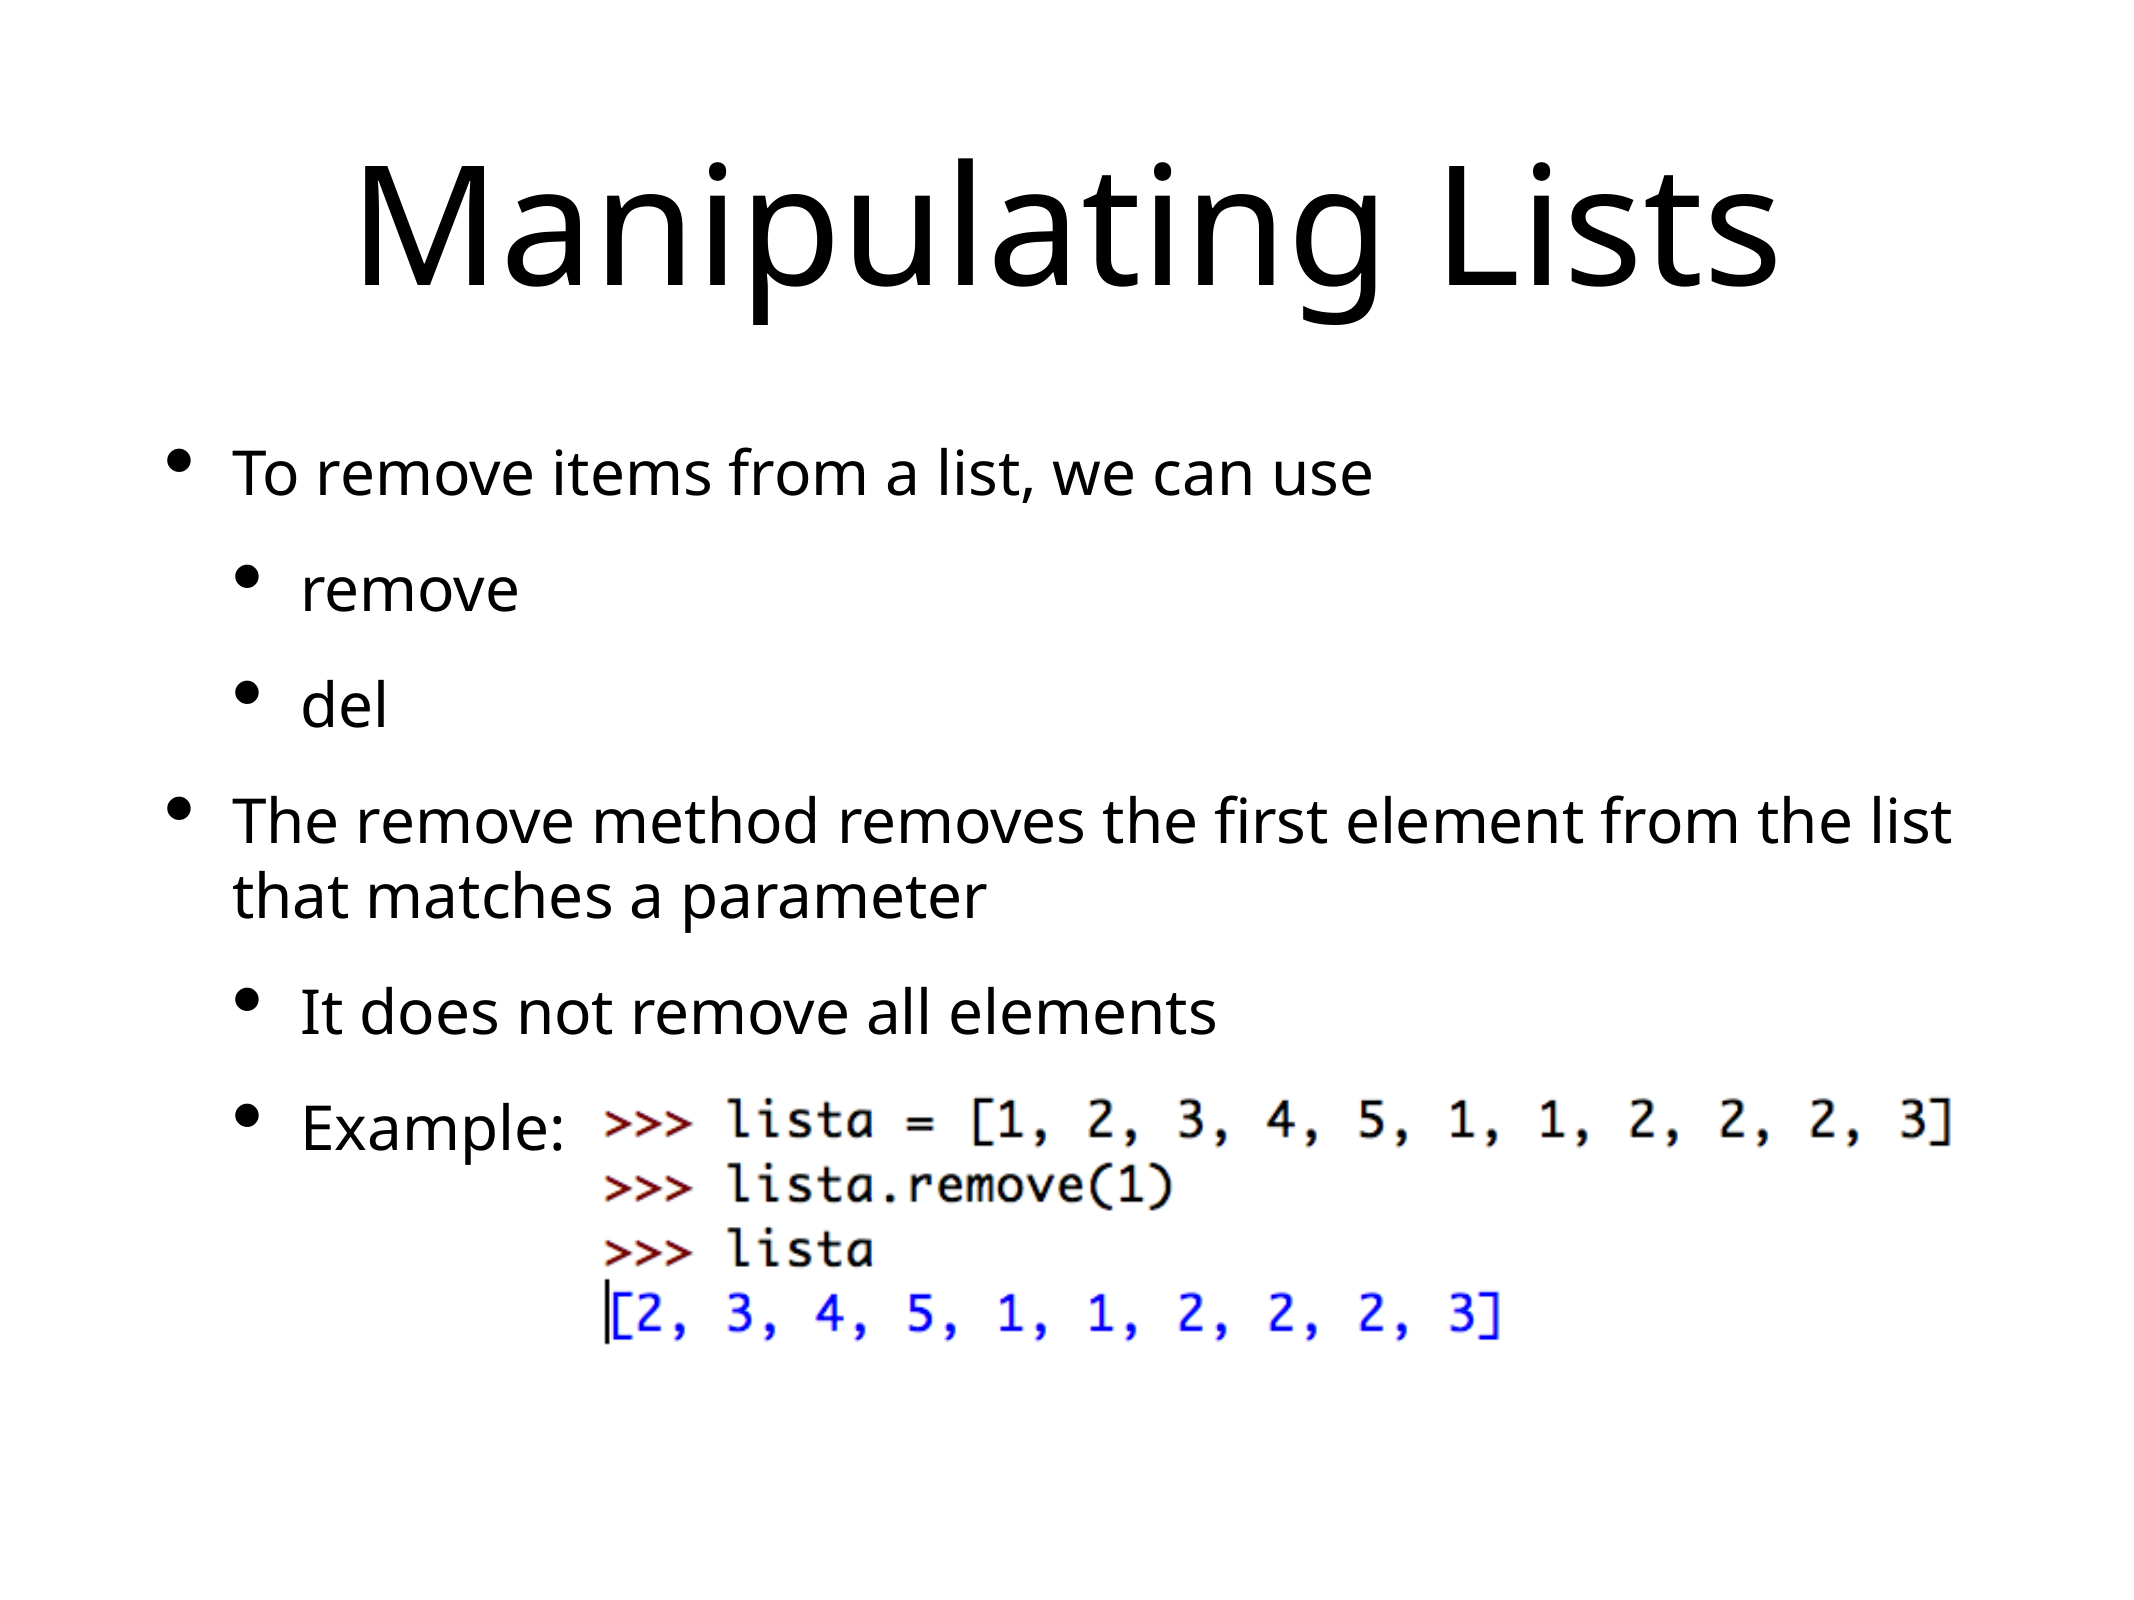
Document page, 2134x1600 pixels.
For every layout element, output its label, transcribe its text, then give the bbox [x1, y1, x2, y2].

title Manipulating Lists [155, 41, 1978, 397]
picture [597, 1085, 1981, 1366]
list To remove items from a list, we can use remove del The remove method removes the first element from the list that matches a parameter It does not remove all elements Example: [155, 424, 1978, 1176]
